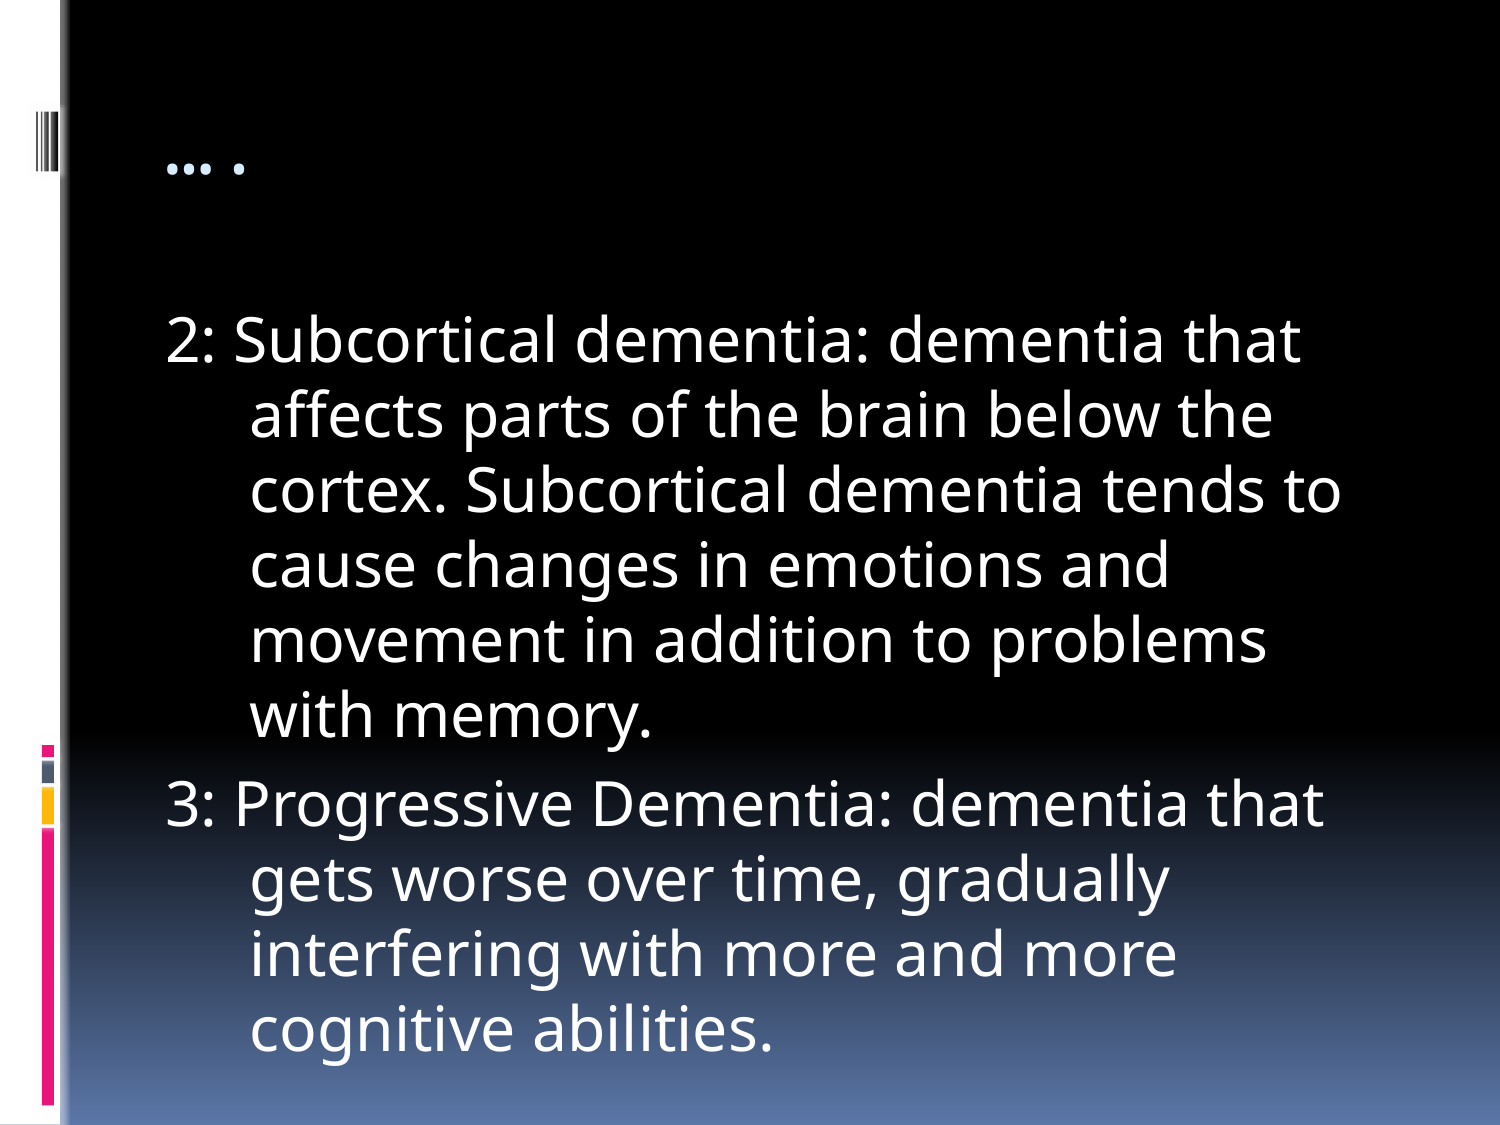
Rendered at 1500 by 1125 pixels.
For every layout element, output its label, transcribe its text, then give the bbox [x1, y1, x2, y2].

list 2: Subcortical dementia: dementia that affects parts of the brain below the cortex. Subcortical dementia tends to cause changes in emotions and movement in addition to problems with memory. 3: Progressive Dementia: dementia that gets worse over time, gradually interfering with more and more cognitive abilities. [149, 292, 1426, 1043]
title …. [150, 84, 1425, 235]
